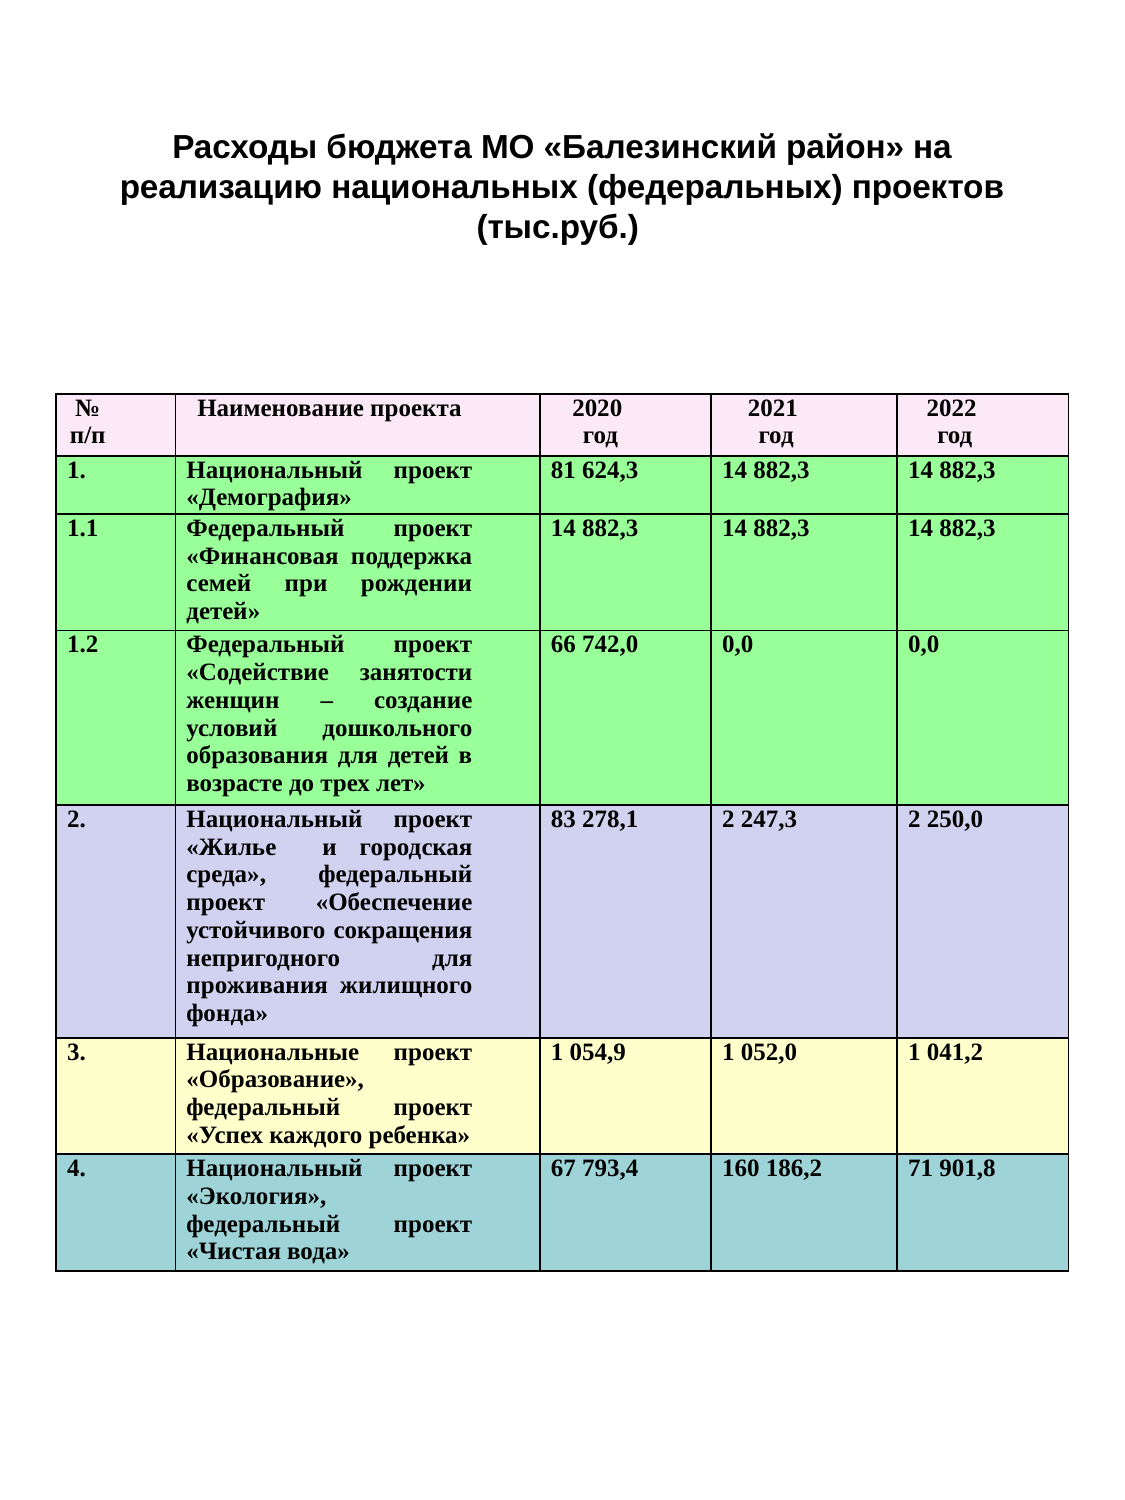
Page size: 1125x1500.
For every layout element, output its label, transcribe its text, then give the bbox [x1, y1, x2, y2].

table_header № п/п [57, 395, 175, 455]
table_cell 14 882,3 [712, 457, 896, 513]
table_cell 2 247,3 [712, 806, 896, 1037]
table_cell 67 793,4 [541, 1155, 710, 1270]
table_cell 14 882,3 [898, 457, 1068, 513]
table_header Наименование проекта [176, 395, 539, 455]
table_cell 3. [57, 1039, 175, 1153]
table_cell 0,0 [712, 631, 896, 804]
table_cell 160 186,2 [712, 1155, 896, 1270]
table_cell 2. [57, 806, 175, 1037]
table_header 2021 год [712, 395, 896, 455]
table_cell 1 041,2 [898, 1039, 1068, 1153]
table_cell Национальный проект «Экология», федеральный проект «Чистая вода» [176, 1155, 539, 1270]
table_cell Федеральный проект «Финансовая поддержка семей при рождении детей» [176, 515, 539, 630]
table_cell 4. [57, 1155, 175, 1270]
table_header 2022 год [898, 395, 1068, 455]
table_cell Национальные проект «Образование», федеральный проект «Успех каждого ребенка» [176, 1039, 539, 1153]
table_cell 2 250,0 [898, 806, 1068, 1037]
table_cell 14 882,3 [541, 515, 710, 630]
table_cell 1. [57, 457, 175, 513]
title Расходы бюджета МО «Балезинский район» на реализацию национальных (федеральных) проектов (тыс.руб.) [56, 59, 1069, 311]
table_cell 83 278,1 [541, 806, 710, 1037]
table_cell 1.2 [57, 631, 175, 804]
table_cell 14 882,3 [712, 515, 896, 630]
table_cell 81 624,3 [541, 457, 710, 513]
table_cell 66 742,0 [541, 631, 710, 804]
table_cell 1 054,9 [541, 1039, 710, 1153]
table_cell 1 052,0 [712, 1039, 896, 1153]
table_cell 71 901,8 [898, 1155, 1068, 1270]
table_cell 0,0 [898, 631, 1068, 804]
table_cell 14 882,3 [898, 515, 1068, 630]
table_cell Национальный проект «Демография» [176, 457, 539, 513]
table_cell Федеральный проект «Содействие занятости женщин – создание условий дошкольного образования для детей в возрасте до трех лет» [176, 631, 539, 804]
table_header 2020 год [541, 395, 710, 455]
table_cell 1.1 [57, 515, 175, 630]
table_cell Национальный проект «Жилье и городская среда», федеральный проект «Обеспечение устойчивого сокращения непригодного для проживания жилищного фонда» [176, 806, 539, 1037]
